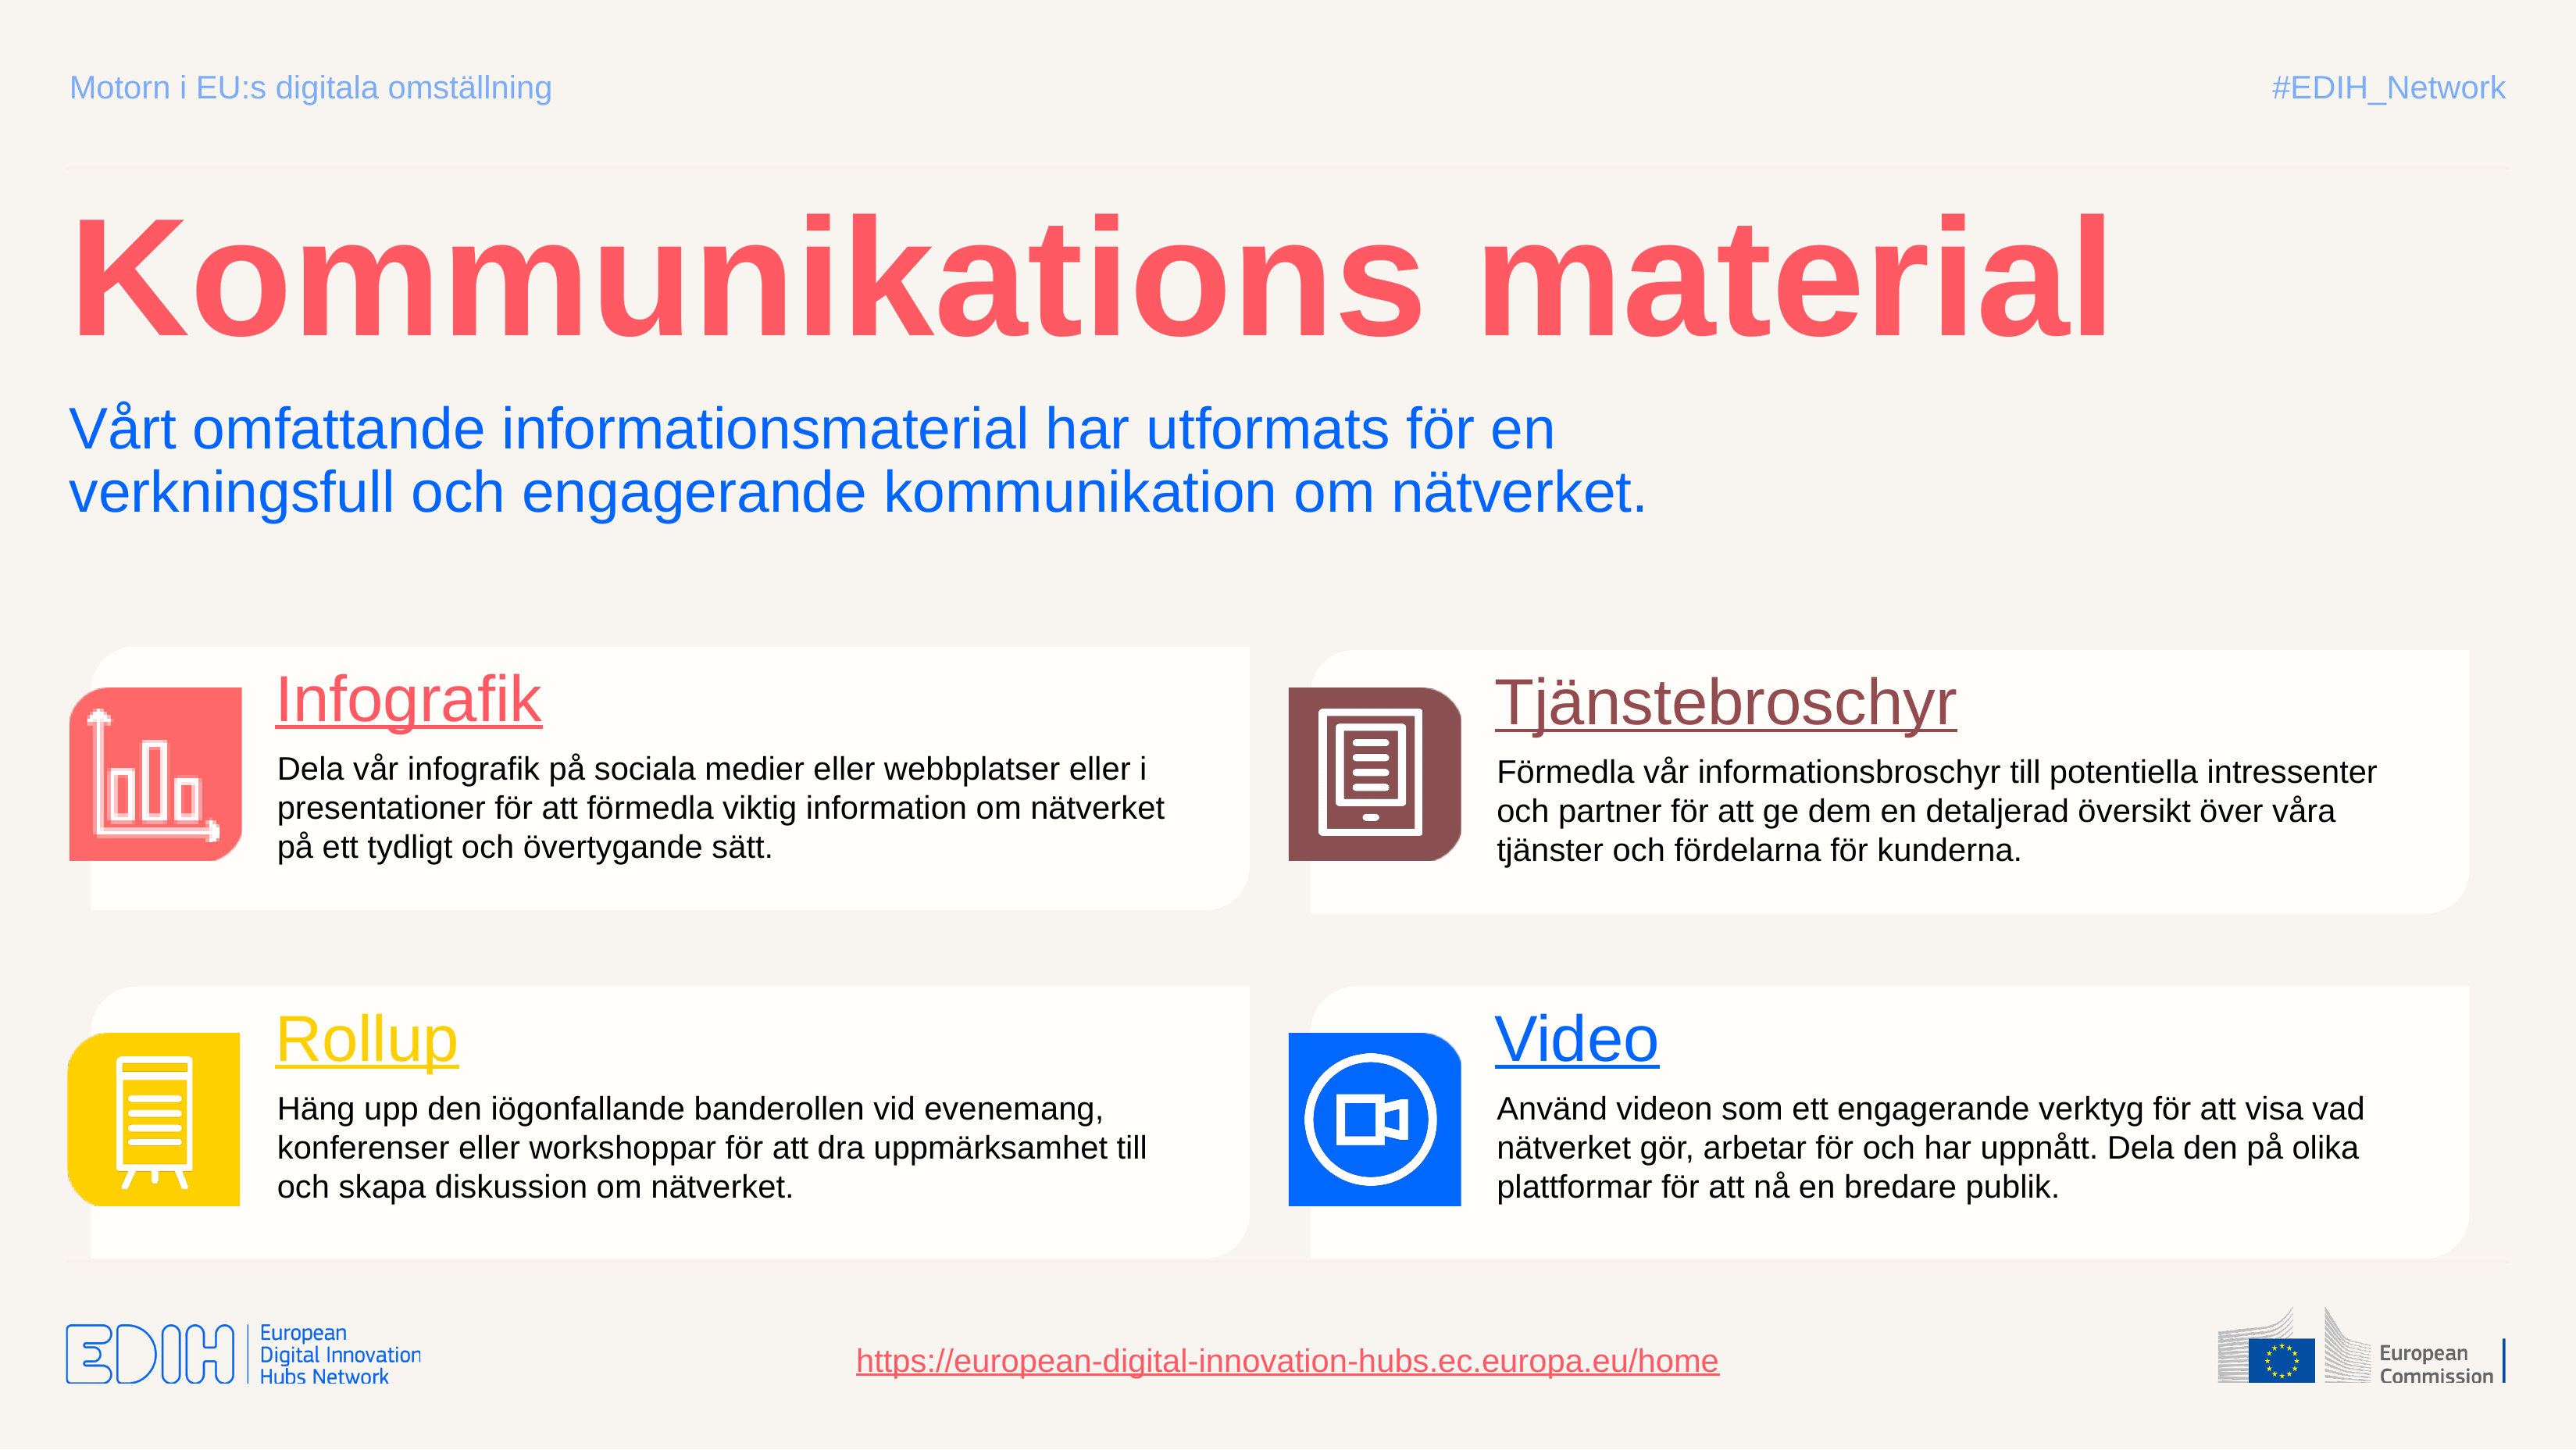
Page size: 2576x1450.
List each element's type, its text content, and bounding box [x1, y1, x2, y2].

text_box [1309, 985, 2471, 1260]
text_box Video [1482, 990, 2410, 1080]
text_box Tjänstebroschyr [1482, 654, 2410, 745]
text_box https://european-digital-innovation-hubs.ec.europa.eu/home [751, 1333, 1825, 1384]
text_box [1309, 648, 2471, 915]
picture [69, 688, 242, 861]
picture [67, 1033, 241, 1206]
text_box Dela vår infografik på sociala medier eller webbplatser eller i presentationer för att förmedla viktig information om nätverket på ett tydligt och övertygande sätt. [266, 741, 1193, 870]
text_box Använd videon som ett engagerande verktyg för att visa vad nätverket gör, arbetar för och har uppnått. Dela den på olika plattformar för att nå en bredare publik. [1485, 1081, 2413, 1210]
text_box Förmedla vår informationsbroschyr till potentiella intressenter och partner för att ge dem en detaljerad översikt över våra tjänster och fördelarna för kunderna. [1485, 745, 2413, 873]
text_box Infografik [263, 650, 1190, 741]
picture [1288, 1033, 1461, 1206]
text_box Motorn i EU:s digitala omställning [57, 60, 1132, 112]
picture [1288, 688, 1461, 861]
list Kommunikations material [57, 184, 2510, 438]
text_box Rollup [263, 990, 1190, 1080]
text_box [90, 645, 1251, 912]
text_box [90, 985, 1251, 1260]
list Vårt omfattande informationsmaterial har utformats för en verkningsfull och engagerande kommunikation om nätverket. [57, 392, 2509, 562]
text_box #EDIH_Network [1443, 60, 2518, 112]
text_box Häng upp den iögonfallande banderollen vid evenemang, konferenser eller workshoppar för att dra uppmärksamhet till och skapa diskussion om nätverket. [266, 1081, 1193, 1210]
